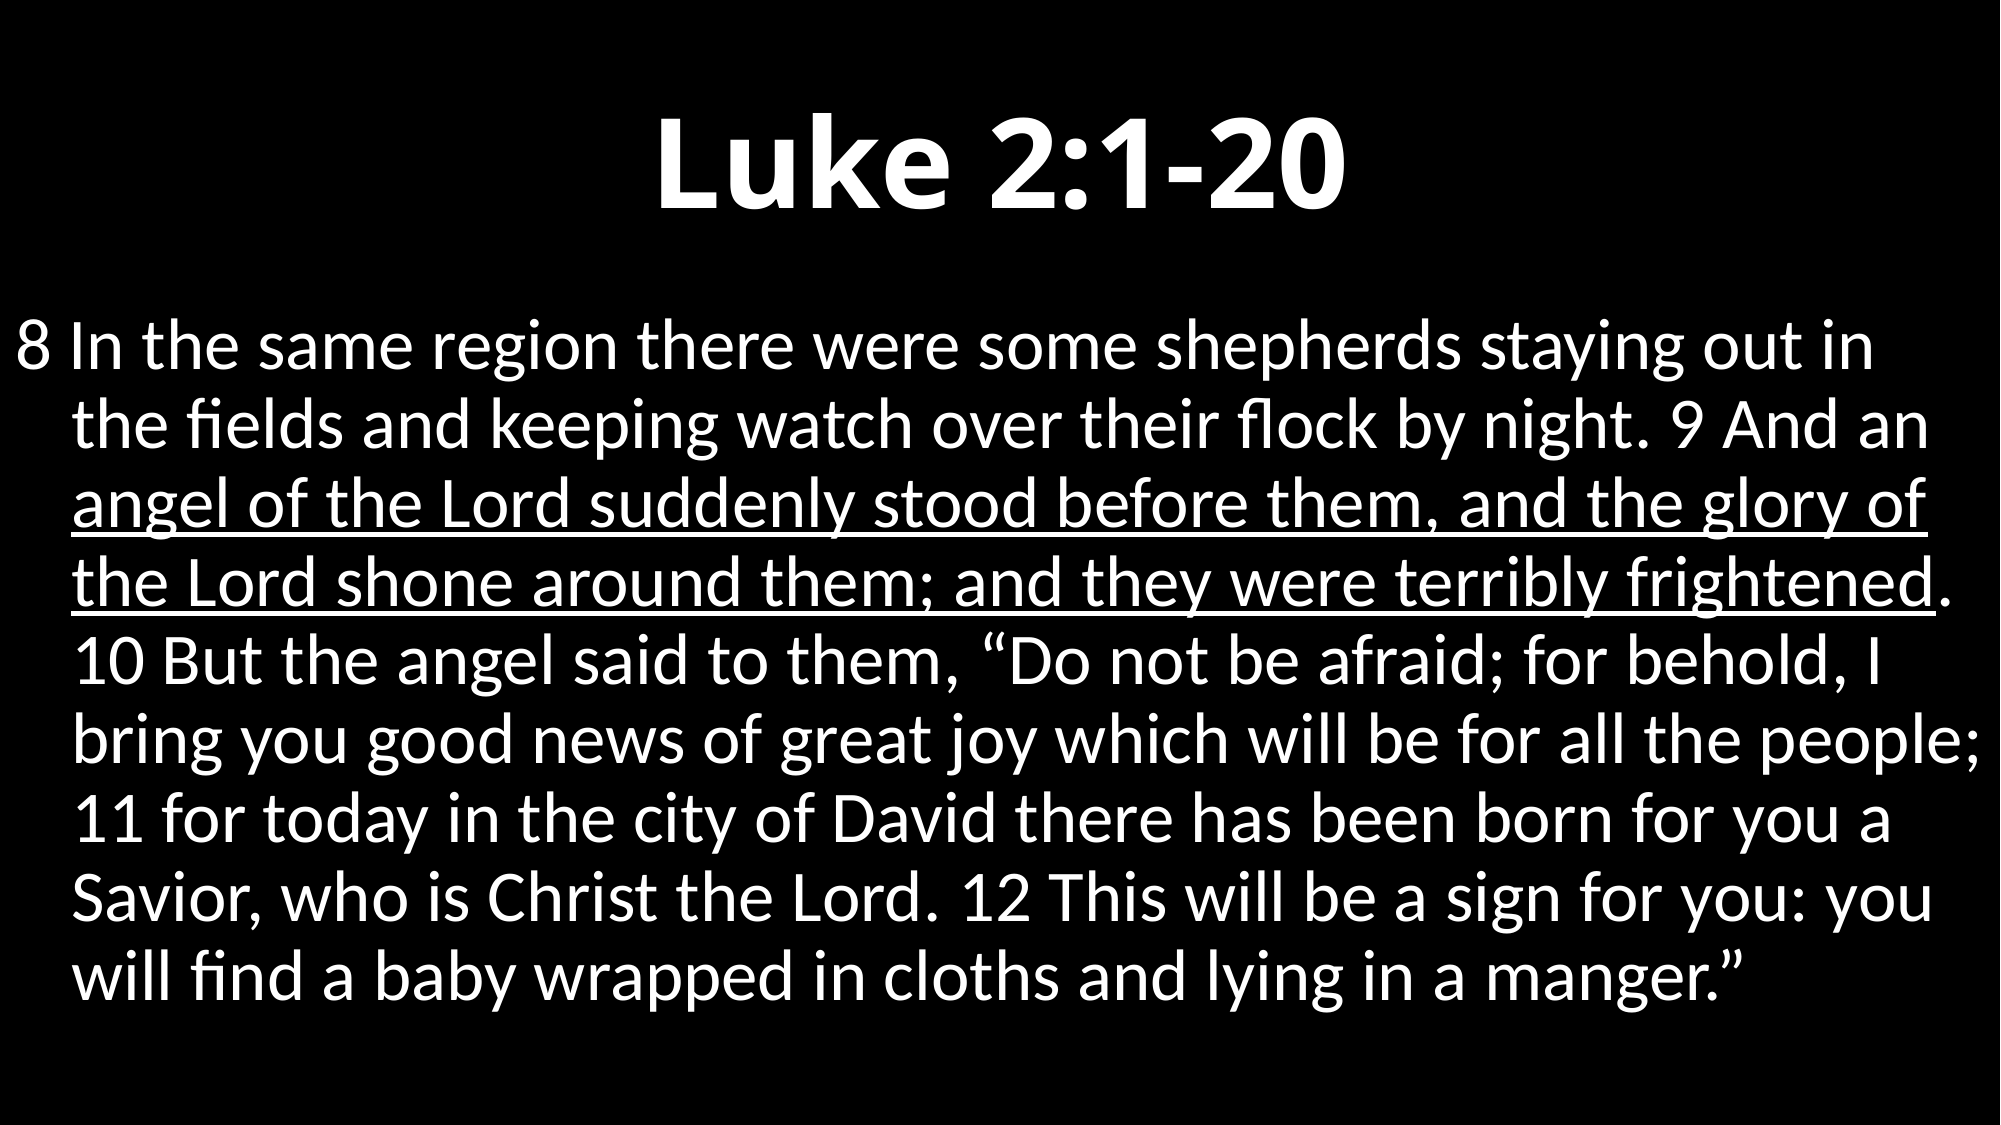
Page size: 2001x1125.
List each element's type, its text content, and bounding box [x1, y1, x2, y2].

title Luke 2:1-20 [137, 59, 1863, 278]
list 8 In the same region there were some shepherds staying out in the fields and keeping watch over their flock by night. 9 And an angel of the Lord suddenly stood before them, and the glory of the Lord shone around them; and they were terribly frightened. 10 But the angel said to them, “Do not be afraid; for behold, I bring you good news of great joy which will be for all the people; 11 for today in the city of David there has been born for you a Savior, who is Christ the Lord. 12 This will be a sign for you: you will find a baby wrapped in cloths and lying in a manger.” [0, 299, 2000, 1095]
